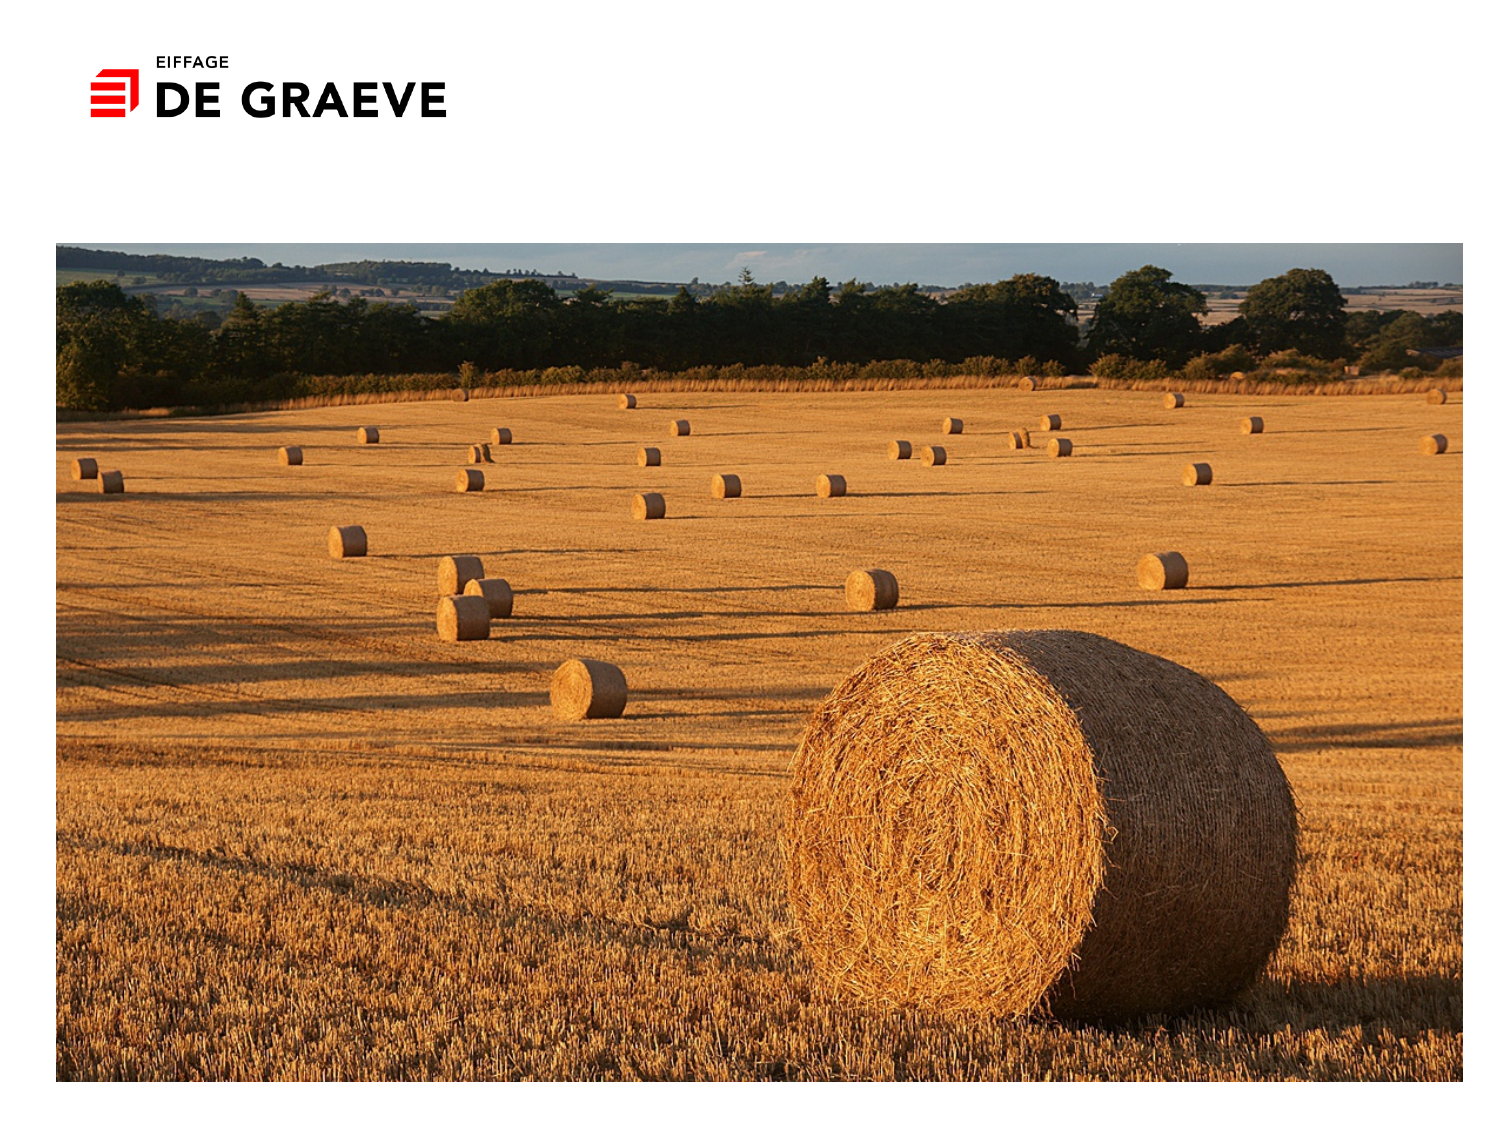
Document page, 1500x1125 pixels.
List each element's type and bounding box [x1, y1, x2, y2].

picture [64, 36, 472, 144]
picture [56, 243, 1463, 1083]
